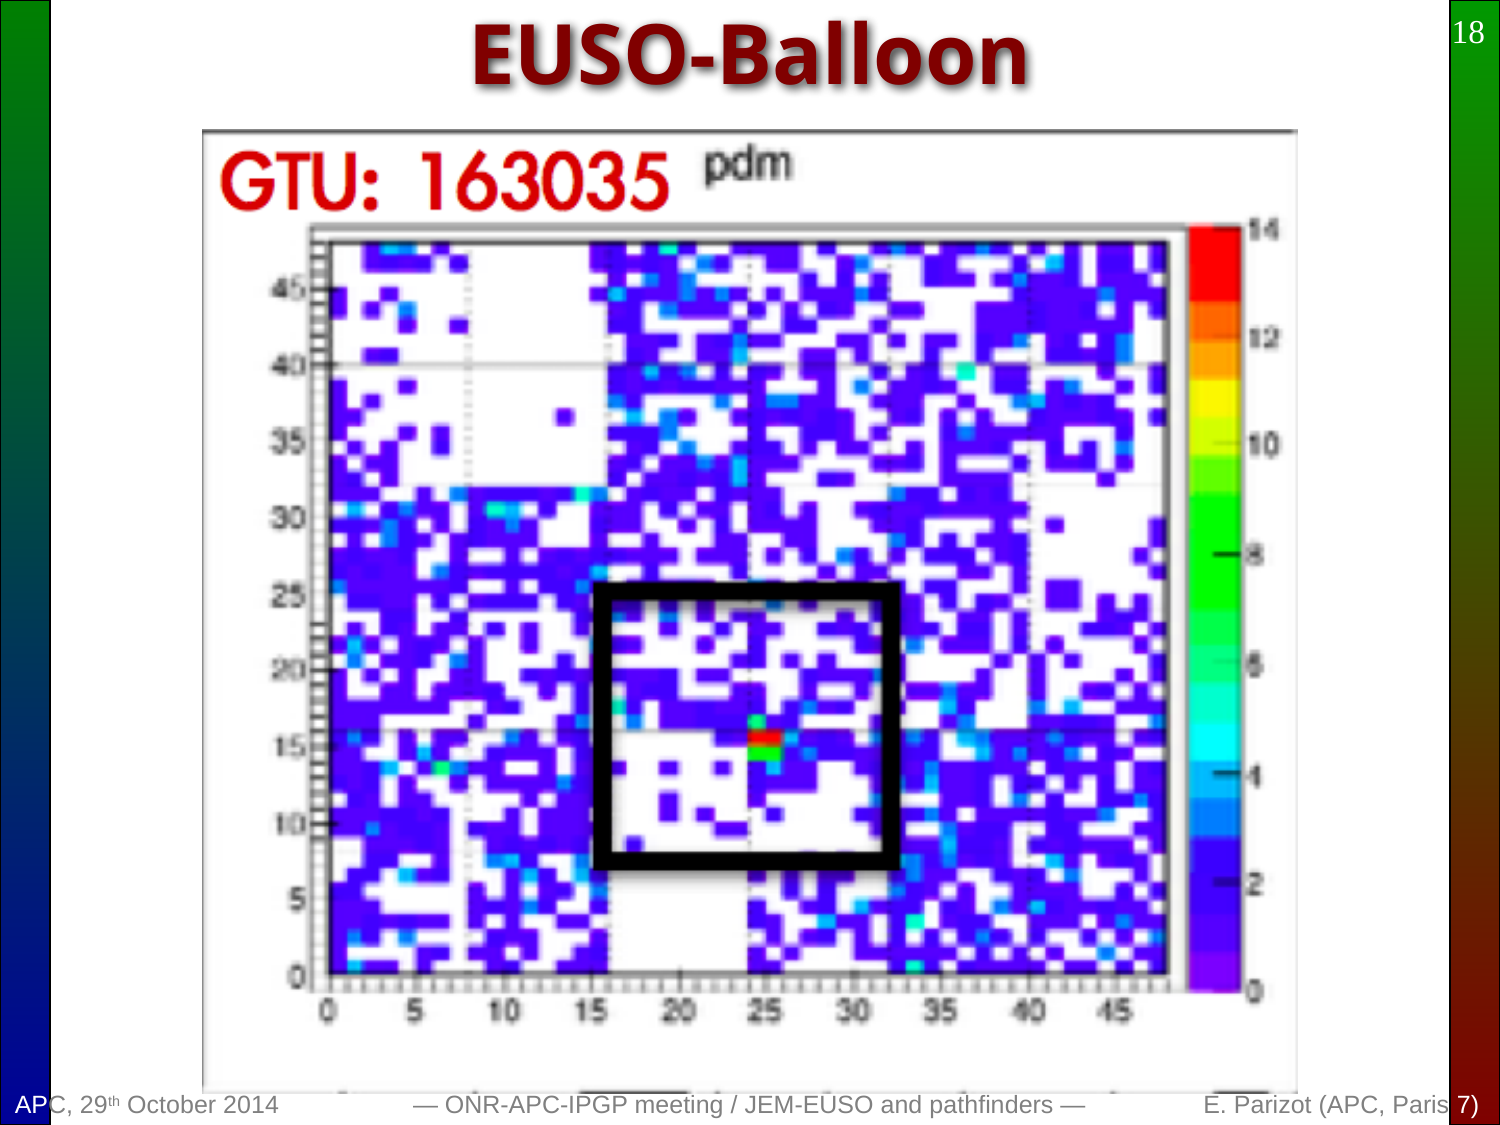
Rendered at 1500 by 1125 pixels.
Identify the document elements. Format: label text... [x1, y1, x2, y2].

slide_number 18 [1187, 3, 1500, 79]
title EUSO-Balloon [87, 7, 1413, 120]
picture [201, 129, 1299, 1095]
